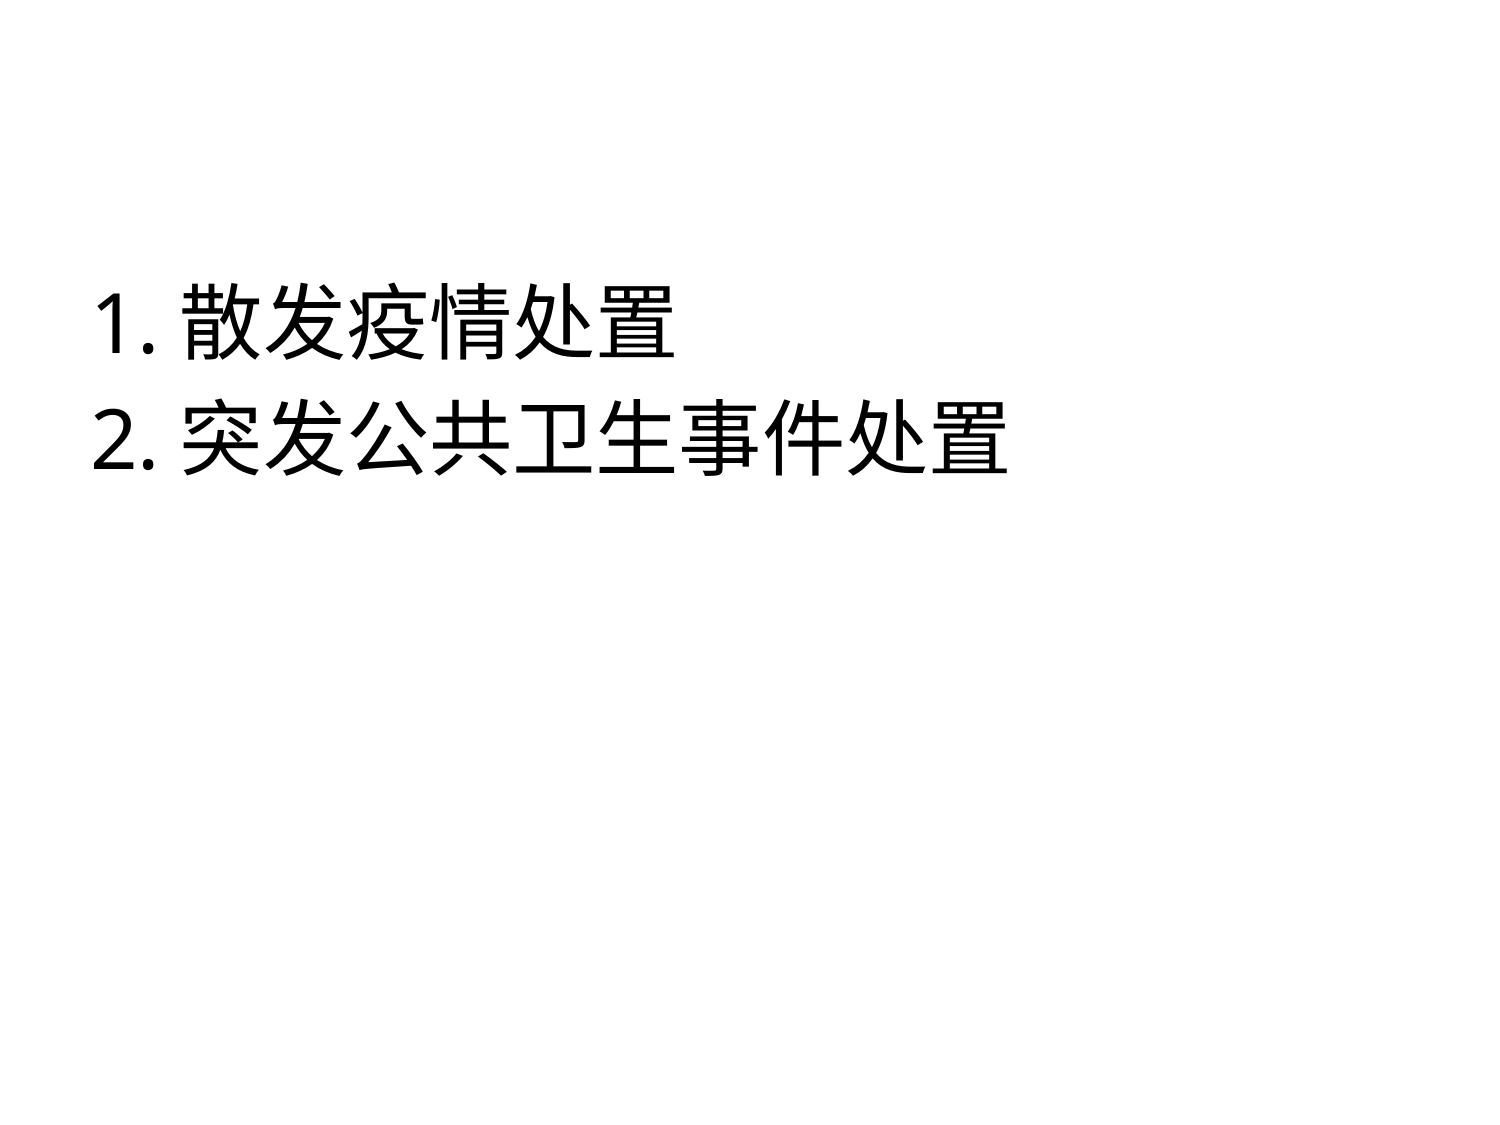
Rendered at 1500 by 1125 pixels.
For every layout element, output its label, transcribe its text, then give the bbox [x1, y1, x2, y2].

list 1.散发疫情处置 2.突发公共卫生事件处置 [75, 262, 1425, 1005]
